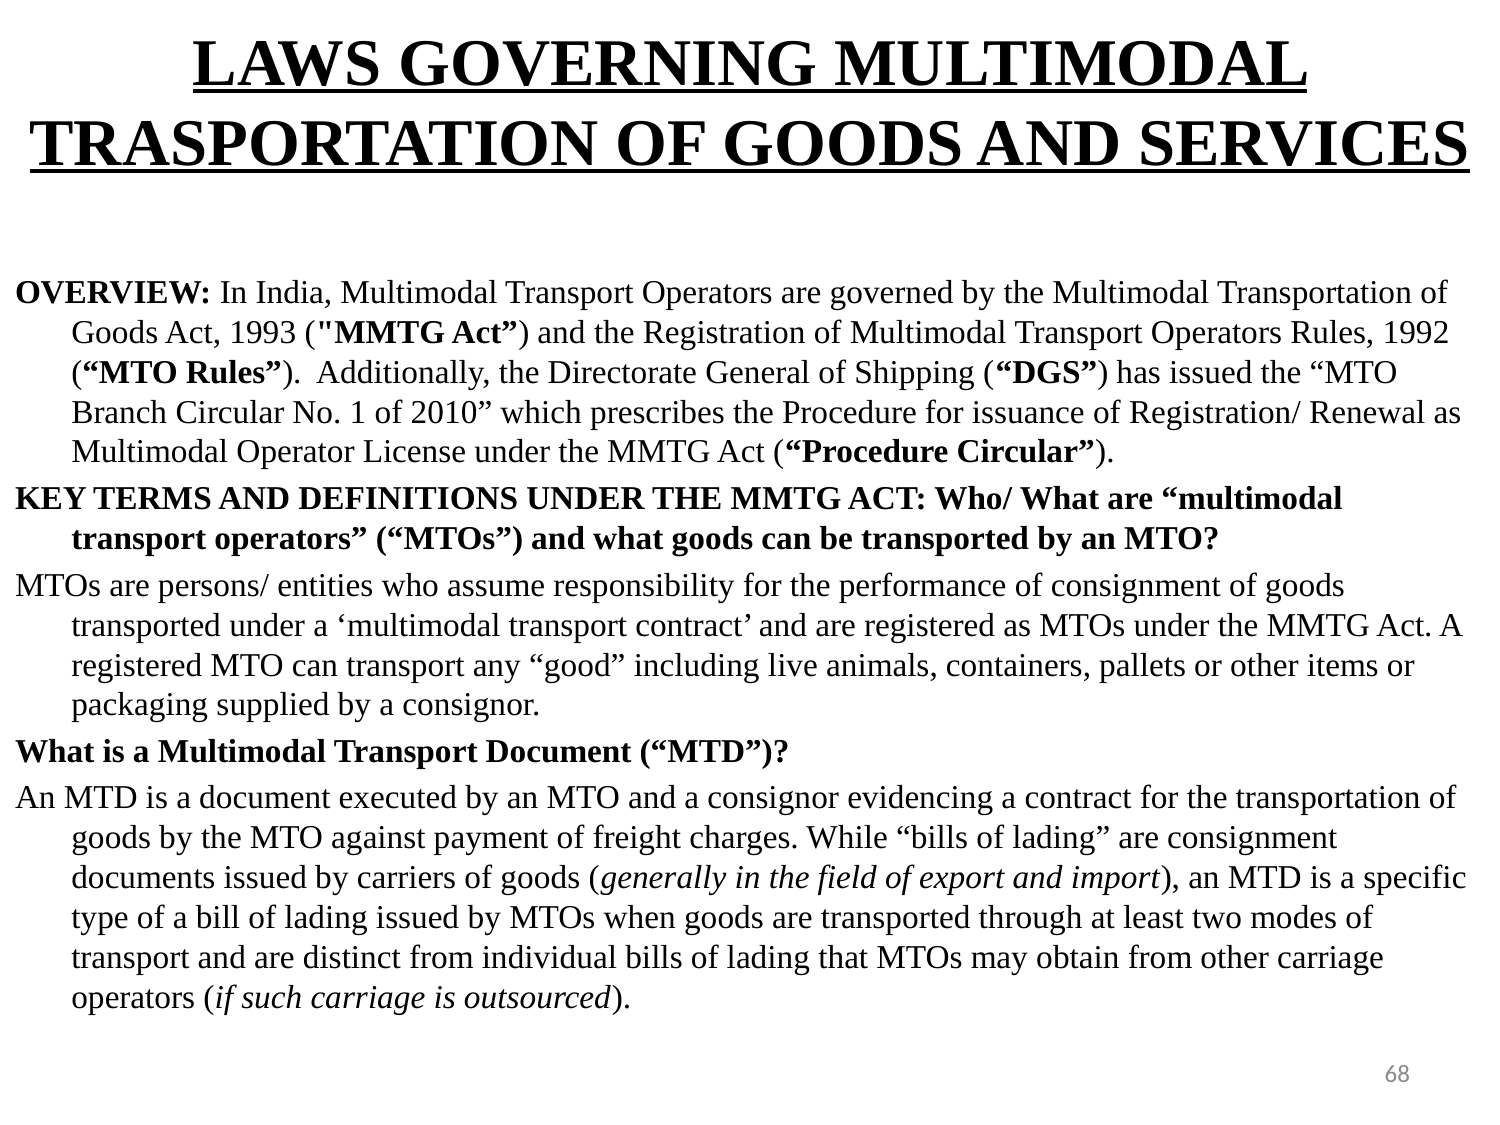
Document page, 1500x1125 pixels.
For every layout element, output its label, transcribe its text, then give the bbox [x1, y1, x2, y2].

title LAWS GOVERNING MULTIMODAL TRASPORTATION OF GOODS AND SERVICES [0, 45, 1500, 233]
list OVERVIEW: In India, Multimodal Transport Operators are governed by the Multimodal Transportation of Goods Act, 1993 ("MMTG Act”) and the Registration of Multimodal Transport Operators Rules, 1992 (“MTO Rules”). Additionally, the Directorate General of Shipping (“DGS”) has issued the “MTO Branch Circular No. 1 of 2010” which prescribes the Procedure for issuance of Registration/ Renewal as Multimodal Operator License under the MMTG Act (“Procedure Circular”). KEY TERMS AND DEFINITIONS UNDER THE MMTG ACT: Who/ What are “multimodal transport operators” (“MTOs”) and what goods can be transported by an MTO? MTOs are persons/ entities who assume responsibility for the performance of consignment of goods transported under a ‘multimodal transport contract’ and are registered as MTOs under the MMTG Act. A registered MTO can transport any “good” including live animals, containers, pallets or other items or packaging supplied by a consignor. What is a Multimodal Transport Document (“MTD”)? An MTD is a document executed by an MTO and a consignor evidencing a contract for the transportation of goods by the MTO against payment of freight charges. While “bills of lading” are consignment documents issued by carriers of goods (generally in the field of export and import), an MTD is a specific type of a bill of lading issued by MTOs when goods are transported through at least two modes of transport and are distinct from individual bills of lading that MTOs may obtain from other carriage operators (if such carriage is outsourced). [0, 262, 1500, 1005]
slide_number 68 [1074, 1042, 1425, 1103]
